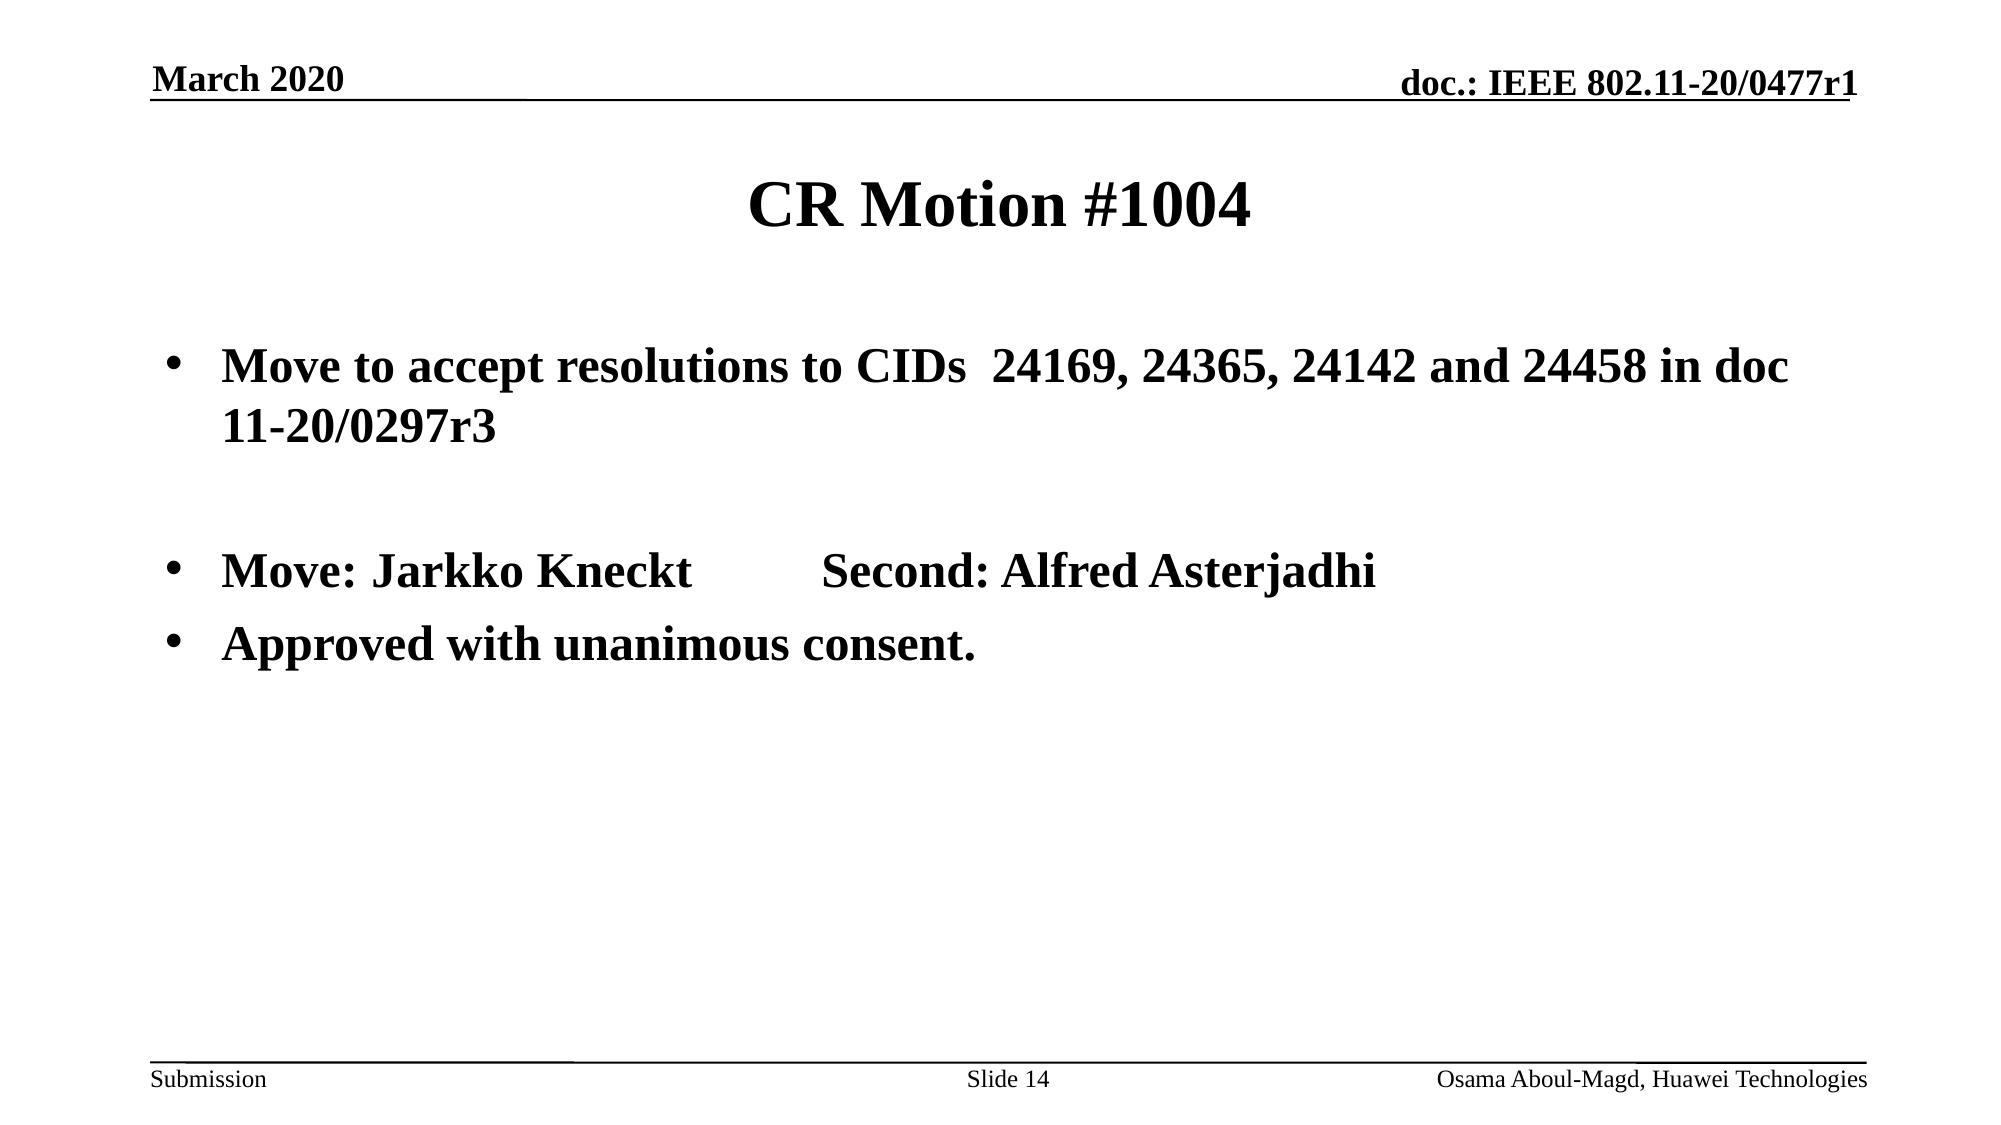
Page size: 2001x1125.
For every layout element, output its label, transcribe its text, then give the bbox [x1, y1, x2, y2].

title CR Motion #1004 [149, 112, 1850, 288]
footer Osama Aboul-Magd, Huawei Technologies [1171, 1061, 1869, 1093]
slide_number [152, 54, 563, 100]
slide_number Slide 14 [950, 1061, 1067, 1123]
list Move to accept resolutions to CIDs 24169, 24365, 24142 and 24458 in doc 11-20/0297r3 Move: Jarkko Kneckt Second: Alfred Asterjadhi Approved with unanimous consent. [149, 324, 1850, 1000]
